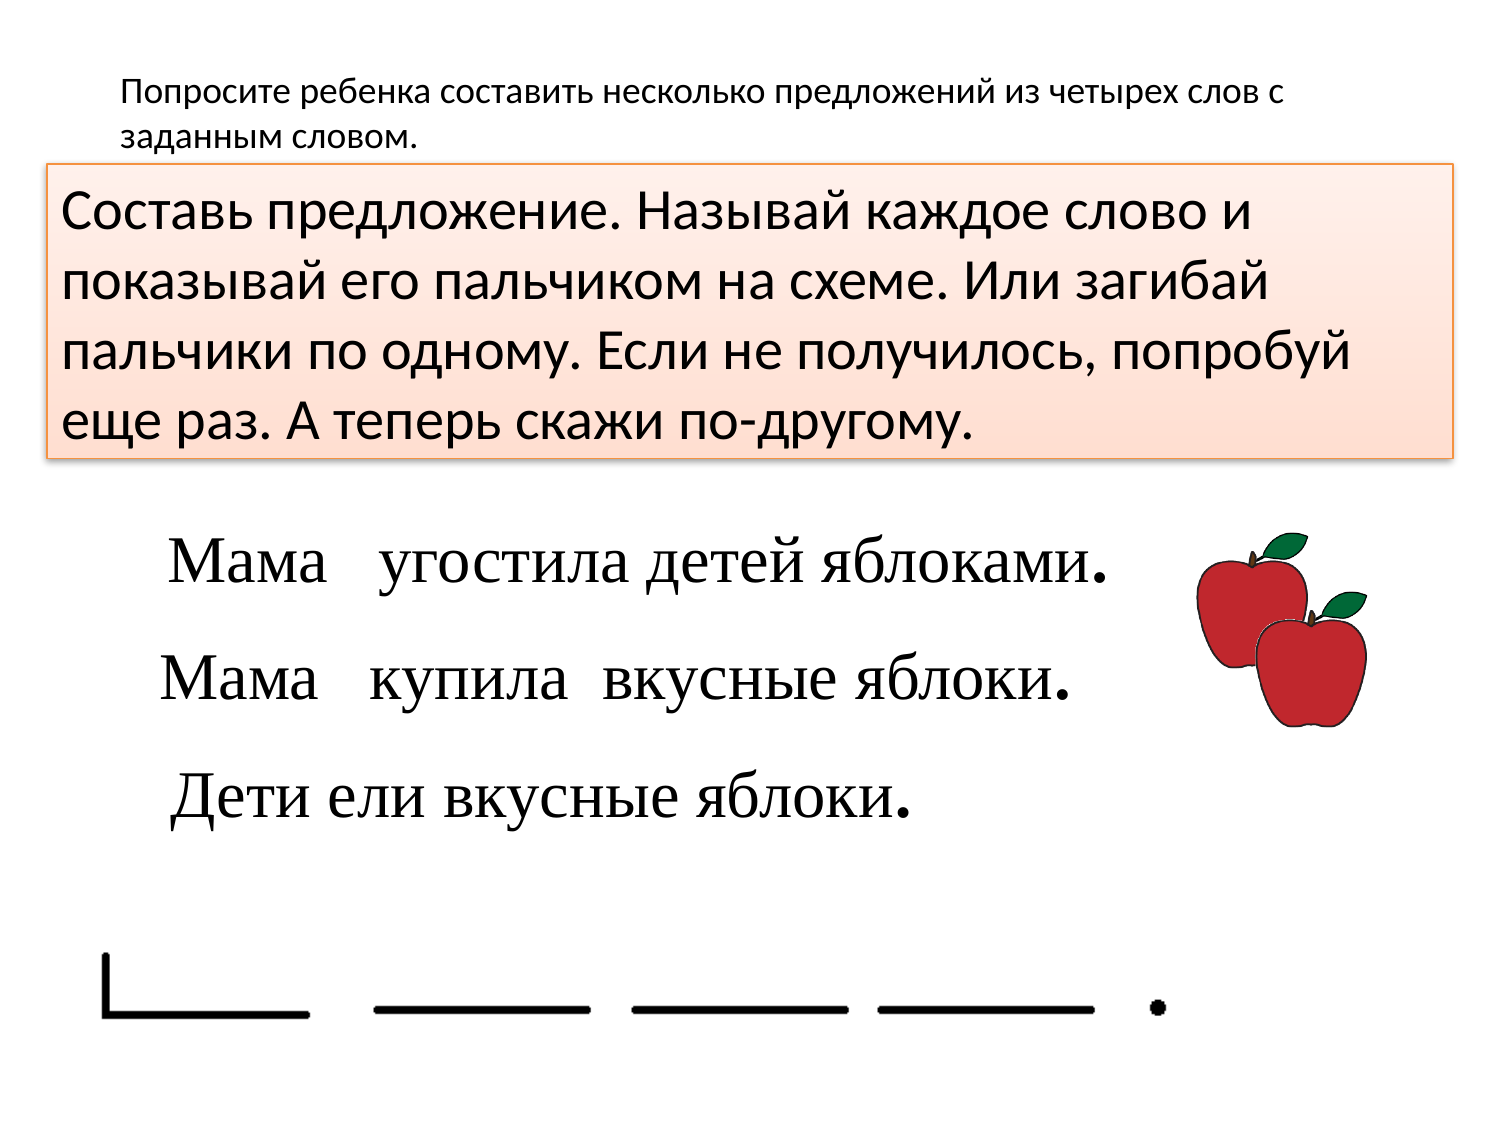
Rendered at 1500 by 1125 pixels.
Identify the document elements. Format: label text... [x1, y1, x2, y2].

text_box Составь предложение. Называй каждое слово и показывай его пальчиком на схеме. Или загибай пальчики по одному. Если не получилось, попробуй еще раз. А теперь скажи по-другому. [46, 163, 1454, 459]
text_box Дети ели вкусные яблоки. [155, 703, 944, 838]
text_box Мама купила вкусные яблоки. [144, 585, 1103, 721]
text_box Мама угостила детей яблоками. [152, 468, 1140, 604]
picture [1171, 515, 1383, 739]
text_box Попросите ребенка составить несколько предложений из четырех слов с заданным словом. [105, 58, 1372, 164]
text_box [81, 937, 1179, 1035]
